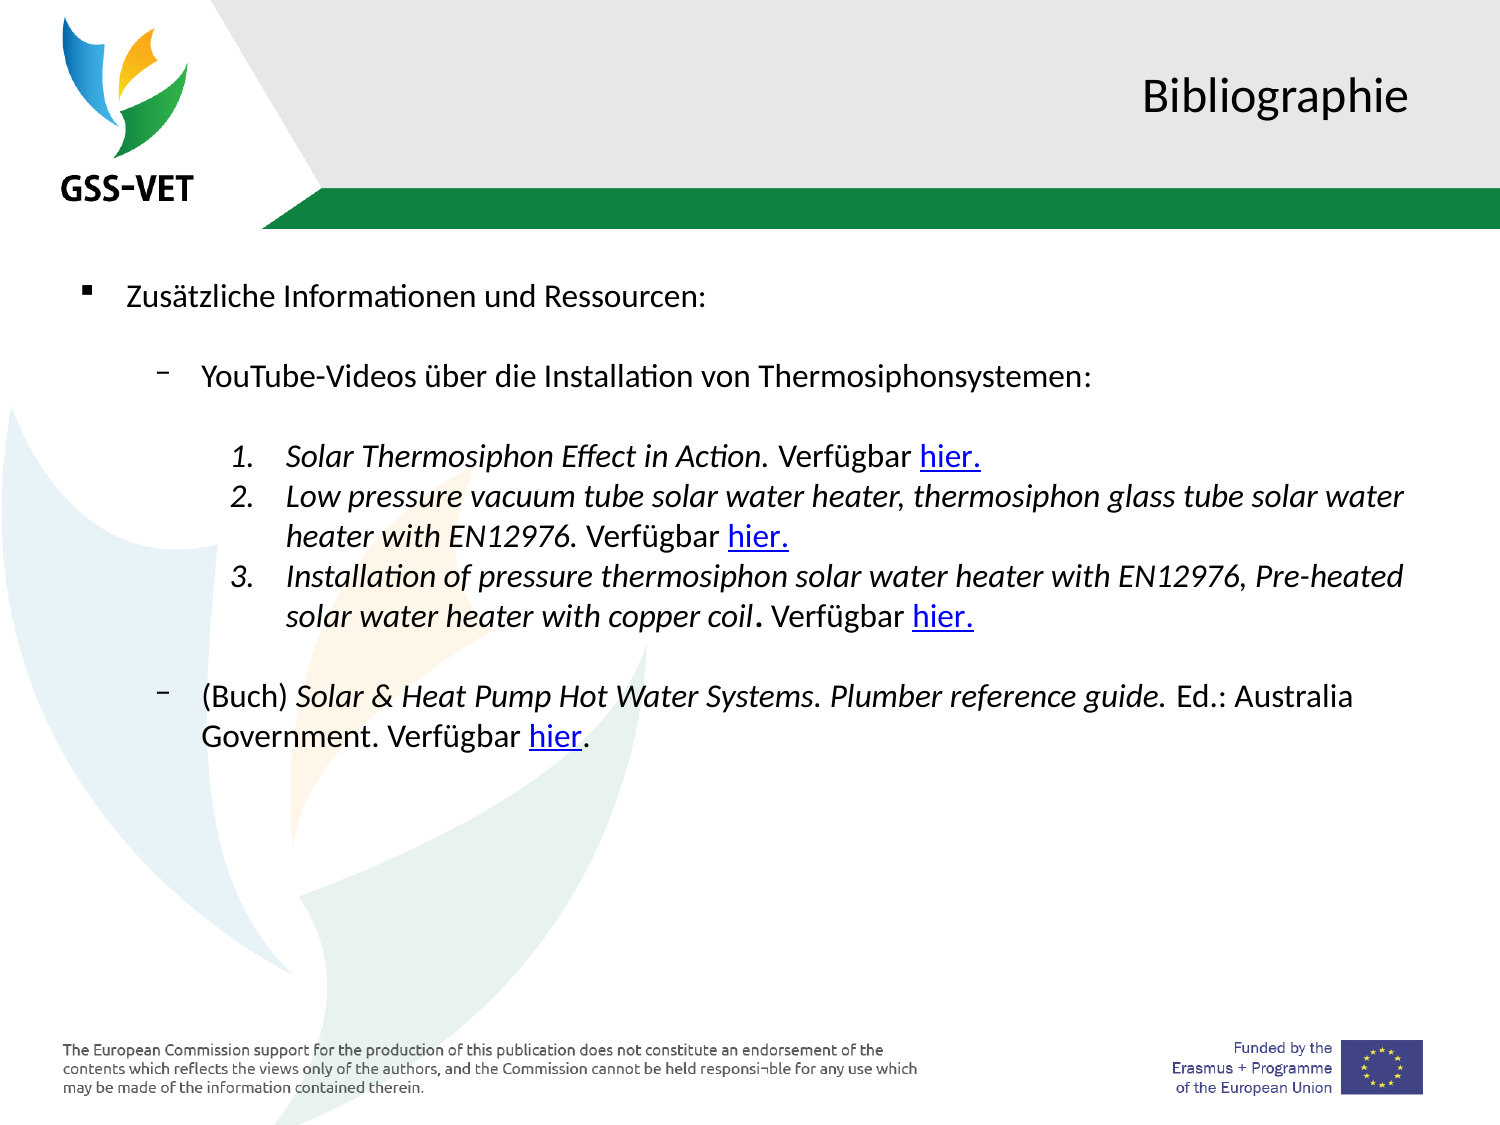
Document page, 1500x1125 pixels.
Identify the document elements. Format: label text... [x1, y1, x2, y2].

title Bibliographie [324, 0, 1425, 185]
text_box Zusätzliche Informationen und Ressourcen: YouTube-Videos über die Installation von Thermosiphonsystemen: Solar Thermosiphon Effect in Action. Verfügbar hier. Low pressure vacuum tube solar water heater, thermosiphon glass tube solar water heater with EN12976. Verfügbar hier. Installation of pressure thermosiphon solar water heater with EN12976, Pre-heated solar water heater with copper coil. Verfügbar hier. (Buch) Solar & Heat Pump Hot Water Systems. Plumber reference guide. Ed.: Australia Government. Verfügbar hier. [64, 267, 1425, 841]
picture [0, 0, 1500, 1125]
